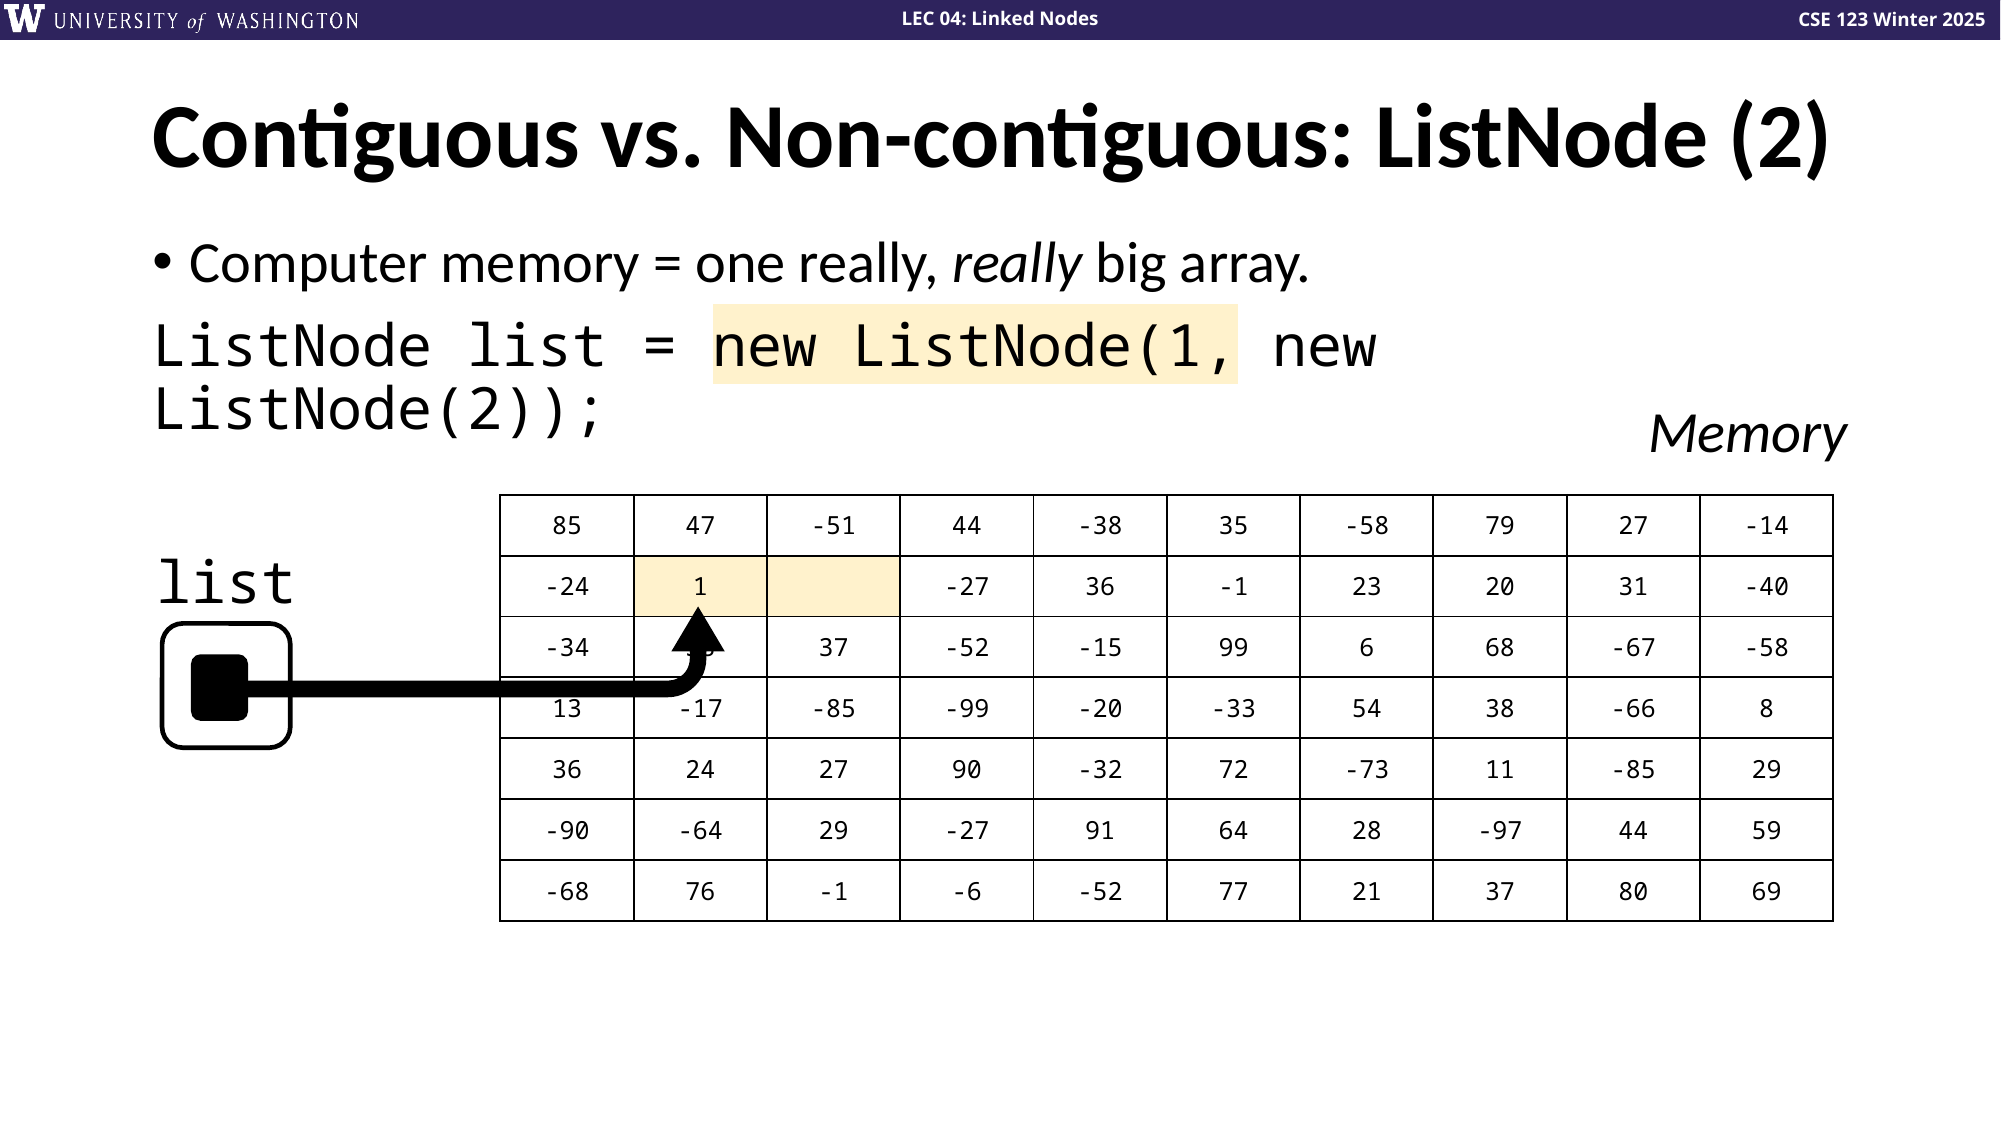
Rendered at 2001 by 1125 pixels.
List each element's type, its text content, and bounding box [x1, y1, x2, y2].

text_box list [141, 537, 312, 623]
table_cell -27 [901, 800, 1033, 859]
table_header -51 [768, 496, 899, 555]
table_cell -67 [1568, 617, 1699, 676]
table_header 85 [501, 496, 633, 555]
table_cell -52 [901, 617, 1033, 676]
table_cell 36 [501, 739, 633, 798]
table_cell 36 [1034, 557, 1166, 616]
table_cell -66 [1568, 678, 1699, 737]
table_cell 38 [635, 617, 690, 676]
table_cell 29 [768, 800, 899, 859]
table_cell 38 [704, 617, 766, 676]
table_cell 29 [1701, 739, 1832, 798]
table_cell -40 [1701, 557, 1832, 616]
table_cell 6 [1301, 617, 1432, 676]
table_cell -15 [1034, 617, 1166, 676]
table_cell -73 [1301, 739, 1432, 798]
table_cell 91 [1034, 800, 1166, 859]
table_cell -97 [1434, 800, 1566, 859]
table_cell 37 [768, 617, 899, 676]
table_cell 80 [1568, 861, 1699, 920]
table_header 79 [1434, 496, 1566, 555]
table_cell 21 [1301, 861, 1432, 920]
table_cell -85 [1568, 739, 1699, 798]
table_header 27 [1568, 496, 1699, 555]
text_box [189, 653, 250, 722]
table_cell 64 [1168, 800, 1299, 859]
table_cell 27 [768, 739, 899, 798]
table_cell -99 [901, 678, 1033, 737]
table_cell -1 [768, 861, 899, 920]
table_cell 13 [501, 699, 633, 737]
table_cell 37 [1434, 861, 1566, 920]
table_cell [768, 557, 899, 616]
table_cell -32 [1034, 739, 1166, 798]
table_cell -27 [901, 557, 1033, 616]
table_header -38 [1034, 496, 1166, 555]
table_cell 69 [1701, 861, 1832, 920]
table_cell 8 [1701, 678, 1832, 737]
table_cell -58 [1701, 617, 1832, 676]
table_cell 68 [1434, 617, 1566, 676]
table_cell 23 [1301, 557, 1432, 616]
table_cell -20 [1034, 678, 1166, 737]
table_cell 11 [1434, 739, 1566, 798]
table_cell 28 [1301, 800, 1432, 859]
text_box [161, 622, 292, 749]
table_header -14 [1701, 496, 1832, 555]
table_cell 20 [1434, 557, 1566, 616]
table_cell 31 [1568, 557, 1699, 616]
table_cell 72 [1168, 739, 1299, 798]
table_header 35 [1168, 496, 1299, 555]
table_cell -17 [635, 678, 766, 737]
table_header 47 [635, 496, 766, 555]
table_cell 76 [635, 861, 766, 920]
table_cell 44 [1568, 800, 1699, 859]
table_cell -1 [1168, 557, 1299, 616]
title Contiguous vs. Non-contiguous: ListNode (2) [137, 74, 1863, 200]
text_box Memory [1593, 386, 1863, 472]
list Computer memory = one really, really big array. ListNode list = new ListNode(1, new ListNode(2)); [137, 224, 1863, 1125]
table_cell 38 [1434, 678, 1566, 737]
table_cell -90 [501, 800, 633, 859]
table_cell -34 [501, 617, 633, 676]
text_box [250, 604, 727, 699]
table_cell -24 [501, 557, 633, 616]
table_cell -68 [501, 861, 633, 920]
table_cell 24 [635, 739, 766, 798]
picture [4, 4, 358, 33]
table_cell -33 [1168, 678, 1299, 737]
table_cell 77 [1168, 861, 1299, 920]
table_cell -64 [635, 800, 766, 859]
table_cell -6 [901, 861, 1033, 920]
table_cell 90 [901, 739, 1033, 798]
table_cell -52 [1034, 861, 1166, 920]
table_cell 1 [635, 557, 766, 616]
table_header -58 [1301, 496, 1432, 555]
table_cell 99 [1168, 617, 1299, 676]
table_cell 54 [1301, 678, 1432, 737]
table_cell -85 [768, 678, 899, 737]
table_cell 59 [1701, 800, 1832, 859]
table_header 44 [901, 496, 1033, 555]
